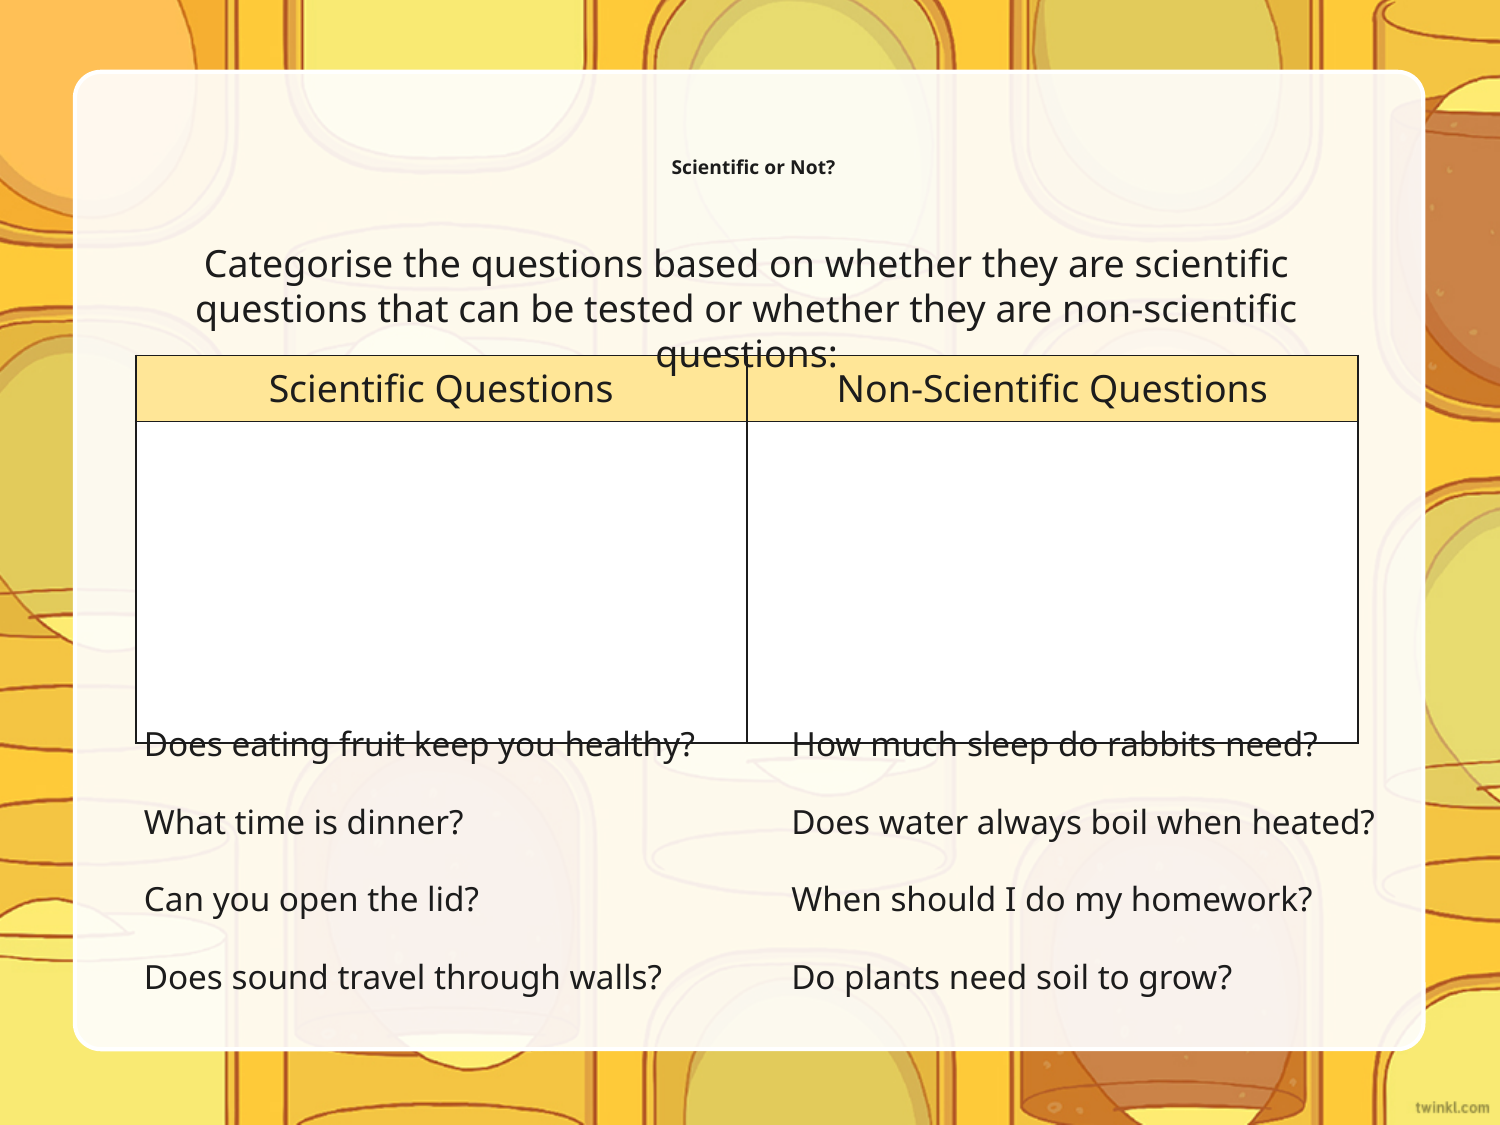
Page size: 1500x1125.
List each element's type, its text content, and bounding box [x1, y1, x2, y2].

text_box Does water always boil when heated? [776, 793, 1438, 849]
text_box When should I do my homework? [776, 871, 1438, 926]
text_box What time is dinner? [129, 793, 520, 849]
table_cell [137, 422, 746, 715]
picture [0, 0, 1500, 1125]
table_cell [748, 422, 1357, 715]
text_box How much sleep do rabbits need? [776, 715, 1438, 771]
text_box Do plants need soil to grow? [776, 948, 1438, 1004]
table_header Non-Scientific Questions [748, 383, 1357, 421]
text_box Categorise the questions based on whether they are scientific questions that can be tested or whether they are non-scientific questions: [125, 233, 1369, 383]
text_box Can you open the lid? [129, 871, 568, 926]
text_box Does eating fruit keep you healthy? [129, 715, 776, 771]
title Scientific or Not? [79, 116, 1428, 221]
text_box Does sound travel through walls? [129, 948, 776, 1004]
table_header Scientific Questions [137, 383, 746, 421]
